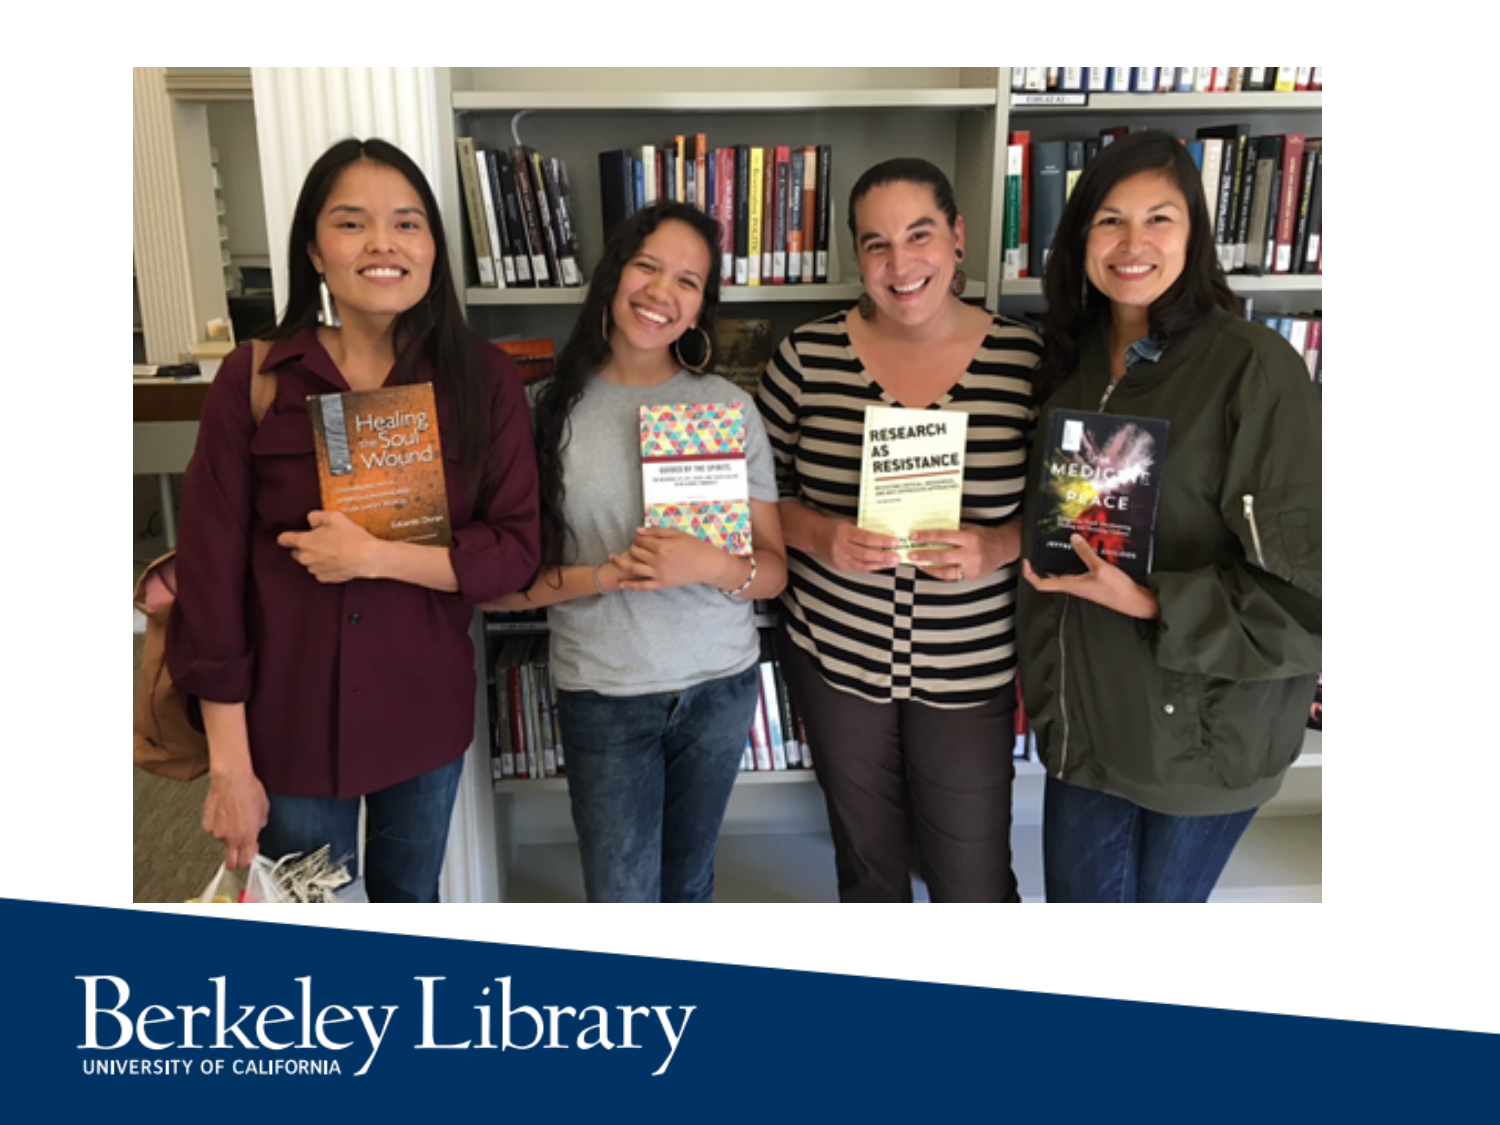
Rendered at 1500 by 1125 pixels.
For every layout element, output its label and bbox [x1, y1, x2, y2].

picture [133, 66, 1322, 903]
